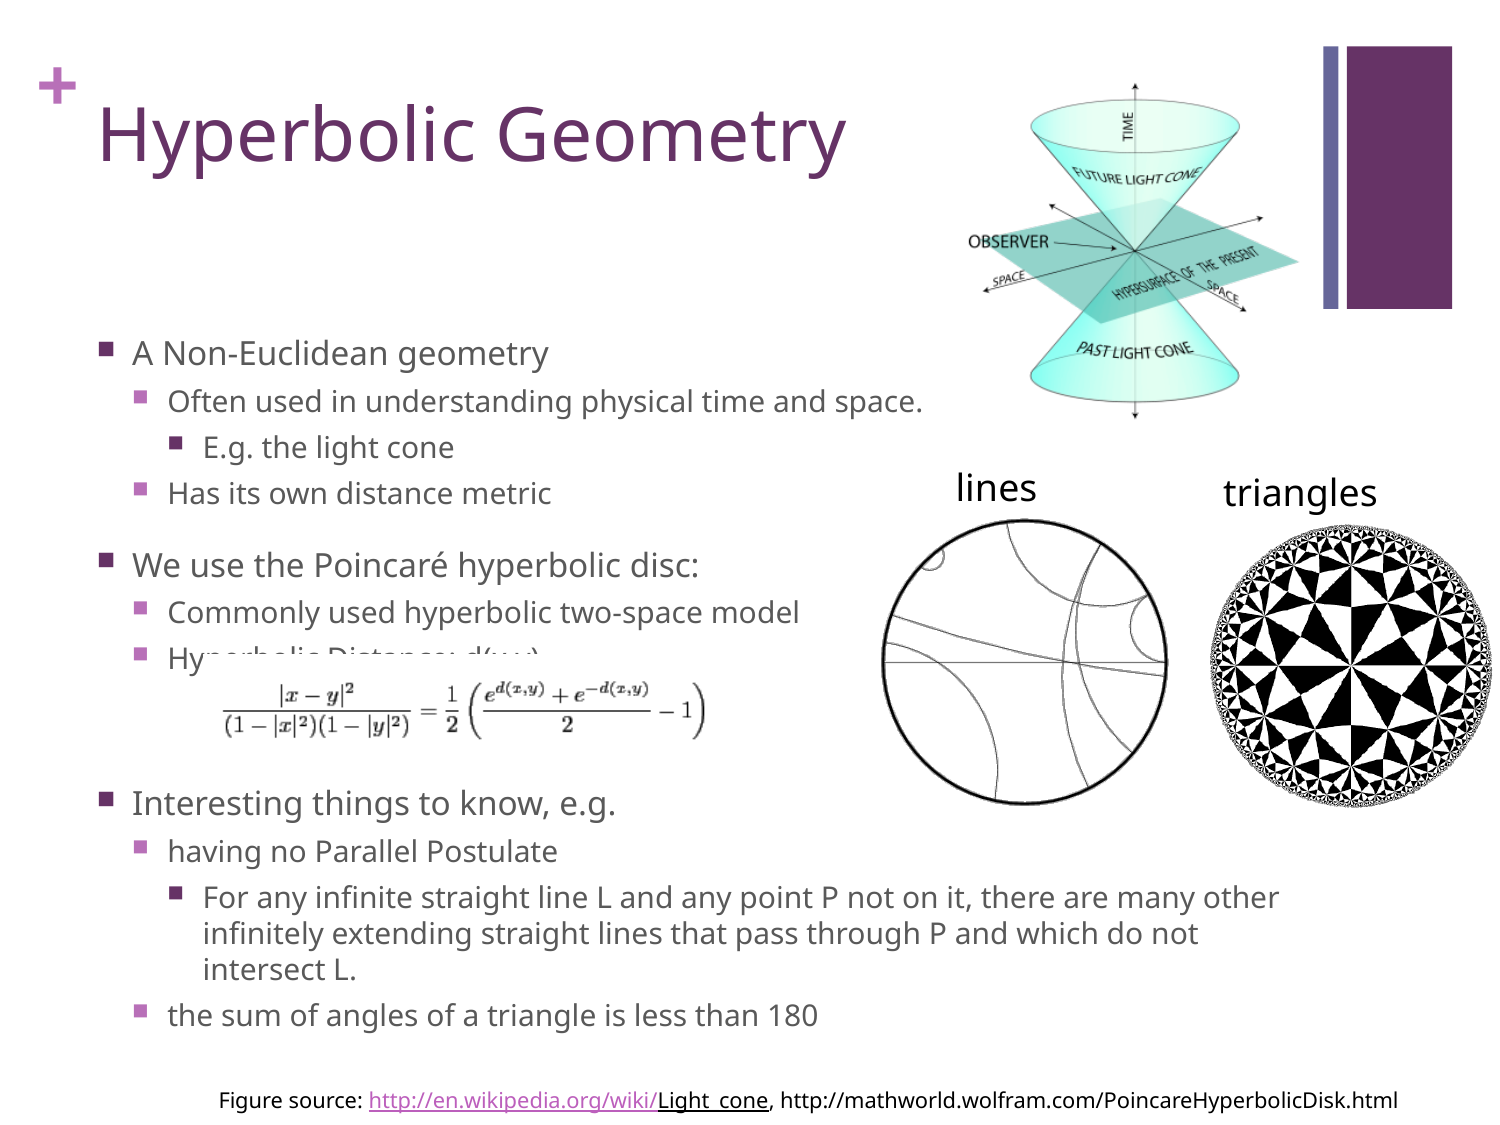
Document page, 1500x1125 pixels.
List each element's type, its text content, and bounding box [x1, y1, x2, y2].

title Hyperbolic Geometry [1318, 79, 1322, 263]
text_box Figure source: http://en.wikipedia.org/wiki/Light_cone, http://mathworld.wolfram.com/PoincareHyperbolicDisk.html [203, 1079, 1500, 1124]
picture [962, 73, 1312, 430]
text_box triangles [1208, 461, 1431, 513]
list A Non-Euclidean geometry Often used in understanding physical time and space. E.g. the light cone Has its own distance metric We use the Poincaré hyperbolic disc: Commonly used hyperbolic two-space model Hyperbolic Distance: d(x,y) Interesting things to know, e.g. having no Parallel Postulate For any infinite straight line L and any point P not on it, there are many other infinitely extending straight lines that pass through P and which do not intersect L. the sum of angles of a triangle is less than 180 [81, 324, 1322, 1047]
title Hyperbolic Geometry [81, 79, 956, 263]
text_box lines [940, 456, 1124, 510]
picture [203, 653, 730, 768]
picture [876, 513, 1174, 811]
picture [1202, 516, 1500, 815]
